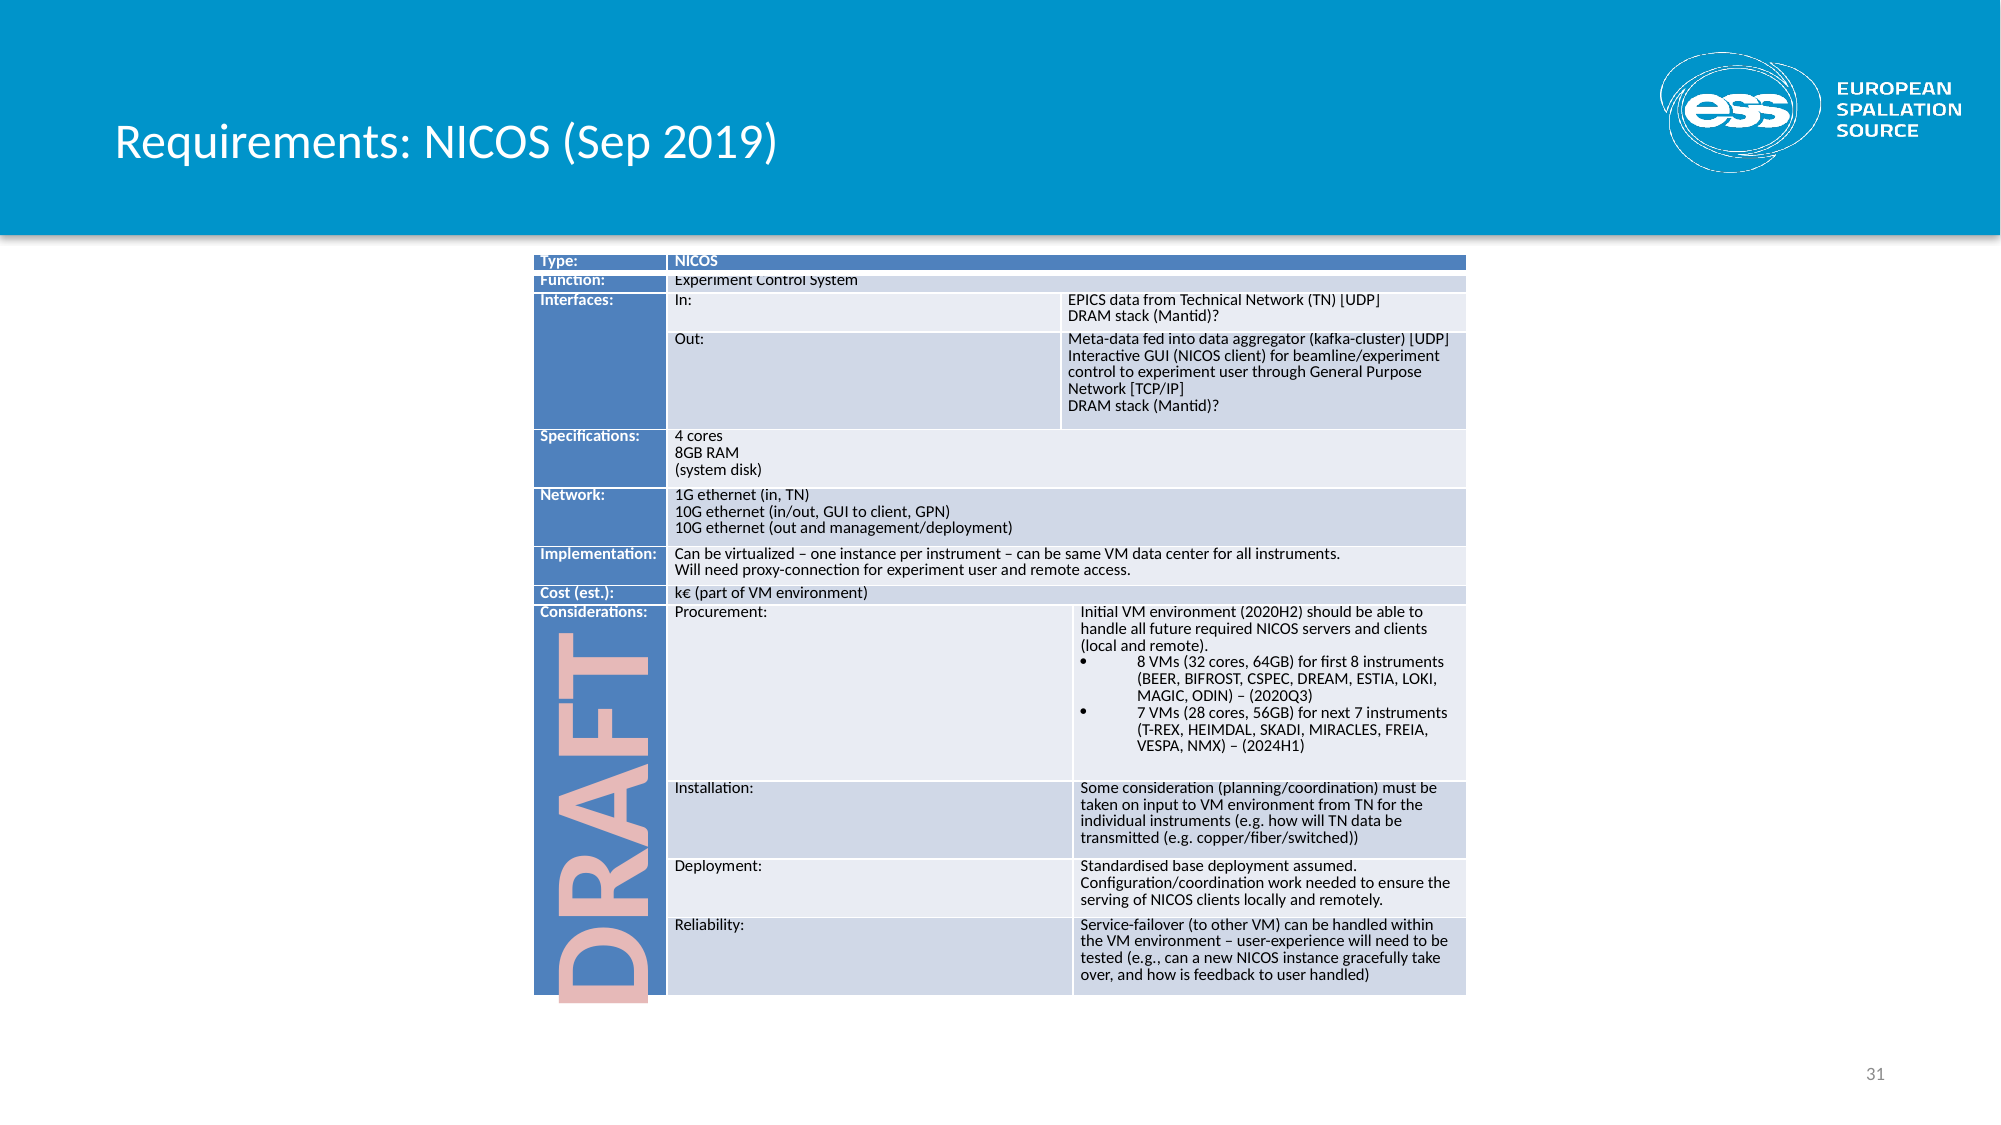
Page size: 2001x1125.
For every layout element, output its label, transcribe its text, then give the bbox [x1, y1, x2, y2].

picture [1866, 125, 1870, 136]
picture [1851, 104, 1858, 115]
table_cell Cost (est.): [534, 586, 666, 604]
picture [1901, 104, 1912, 115]
table_cell Standardised base deployment assumed. Configuration/coordination work needed to ensure the serving of NICOS clients locally and remotely. [1074, 860, 1466, 917]
table_header NICOS [668, 255, 1466, 270]
picture [1881, 84, 1885, 94]
picture [1897, 83, 1904, 94]
picture [1895, 125, 1905, 136]
table_cell Service-failover (to other VM) can be handled within the VM environment – user-experience will need to be tested (e.g., can a new NICOS instance gracefully take over, and how is feedback to user handled) [1074, 918, 1466, 995]
table_header Type: [534, 255, 666, 270]
picture [1864, 104, 1875, 115]
picture [1890, 104, 1898, 115]
table_cell k€ (part of VM environment) [668, 586, 1466, 604]
picture [1938, 83, 1943, 94]
picture [1879, 104, 1886, 115]
table_cell Some consideration (planning/coordination) must be taken on input to VM environment from TN for the individual instruments (e.g. how will TN data be transmitted (e.g. copper/fiber/switched)) [1074, 782, 1466, 858]
table_cell Reliability: [684, 918, 1072, 995]
picture [1949, 104, 1954, 115]
table_cell Procurement: [668, 606, 1072, 780]
table_cell Specifications: [534, 430, 666, 487]
table_cell Implementation: [534, 547, 666, 585]
table_cell In: [668, 294, 1060, 331]
table_cell Meta-data fed into data aggregator (kafka-cluster) [UDP] Interactive GUI (NICOS client) for beamline/experiment control to experiment user through General Purpose Network [TCP/IP] DRAM stack (Mantid)? [1062, 333, 1466, 429]
picture [1867, 83, 1875, 94]
picture [1838, 125, 1847, 131]
picture [1923, 83, 1933, 94]
text_box DRAFT [503, 617, 684, 1027]
table_cell Considerations: [534, 606, 666, 617]
table_cell 1G ethernet (in, TN) 10G ethernet (in/out, GUI to client, GPN) 10G ethernet (out and management/deployment) [668, 489, 1466, 546]
slide_number 31 [1433, 1042, 1900, 1103]
table_cell Deployment: [684, 860, 1072, 917]
table_cell Function: [534, 276, 666, 292]
table_cell 4 cores 8GB RAM (system disk) [668, 430, 1466, 487]
picture [1873, 125, 1877, 136]
picture [1839, 83, 1847, 94]
picture [1954, 104, 1960, 115]
table_cell Installation: [684, 782, 1072, 858]
picture [1946, 83, 1950, 94]
table_cell Initial VM environment (2020H2) should be able to handle all future required NICOS servers and clients (local and remote). 8 VMs (32 cores, 64GB) for first 8 instruments (BEER, BIFROST, CSPEC, DREAM, ESTIA, LOKI, MAGIC, ODIN) – (2020Q3) 7 VMs (28 cores, 56GB) for next 7 instruments (T-REX, HEIMDAL, SKADI, MIRACLES, FREIA, VESPA, NMX) – (2024H1) [1074, 606, 1466, 780]
table_cell Out: [668, 333, 1060, 429]
table_cell Experiment Control System [668, 276, 1466, 292]
title Requirements: NICOS (Sep 2019) [99, 45, 1662, 233]
table_cell Interfaces: [534, 294, 666, 429]
picture [1909, 125, 1918, 136]
picture [1882, 125, 1892, 136]
picture [1911, 83, 1920, 94]
picture [1884, 83, 1893, 92]
table_cell Can be virtualized – one instance per instrument – can be same VM data center for all instruments. Will need proxy-connection for experiment user and remote access. [668, 547, 1466, 585]
picture [1914, 104, 1925, 115]
picture [1685, 94, 1789, 127]
table_cell Network: [534, 489, 666, 546]
table_cell EPICS data from Technical Network (TN) [UDP] DRAM stack (Mantid)? [1062, 294, 1466, 331]
